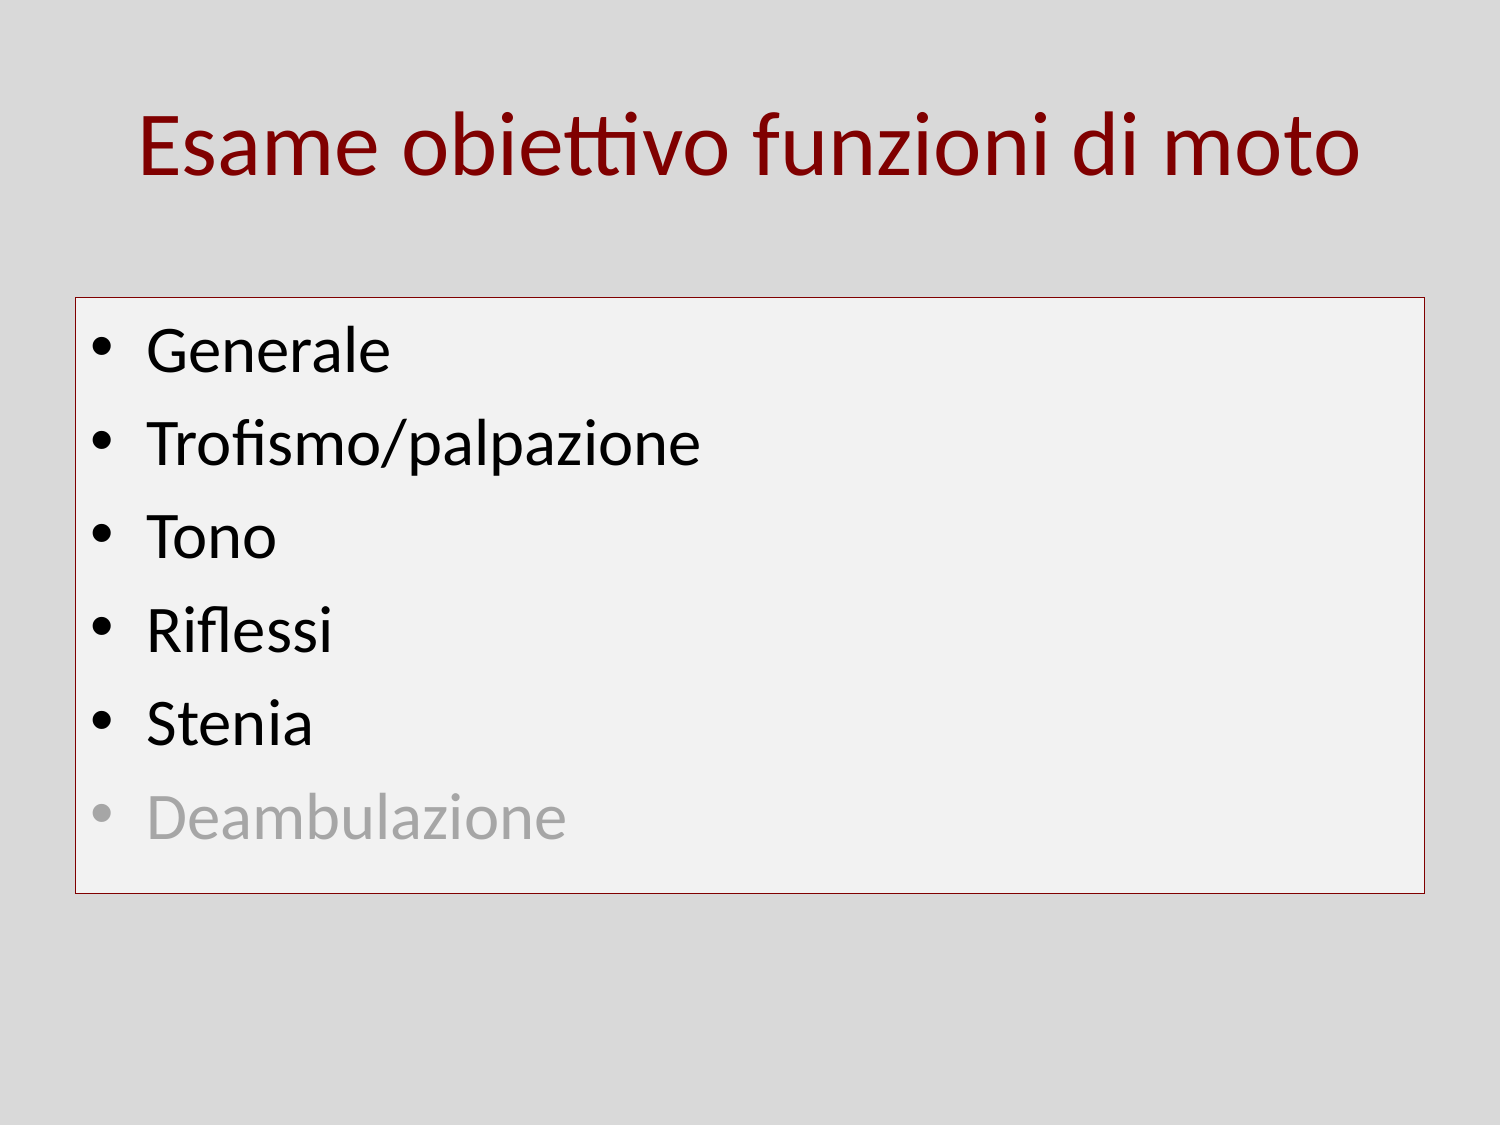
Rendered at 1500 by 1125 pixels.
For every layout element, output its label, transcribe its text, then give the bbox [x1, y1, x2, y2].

list Generale Trofismo/palpazione Tono Riflessi Stenia Deambulazione [75, 297, 1425, 894]
title Esame obiettivo funzioni di moto [75, 45, 1425, 233]
